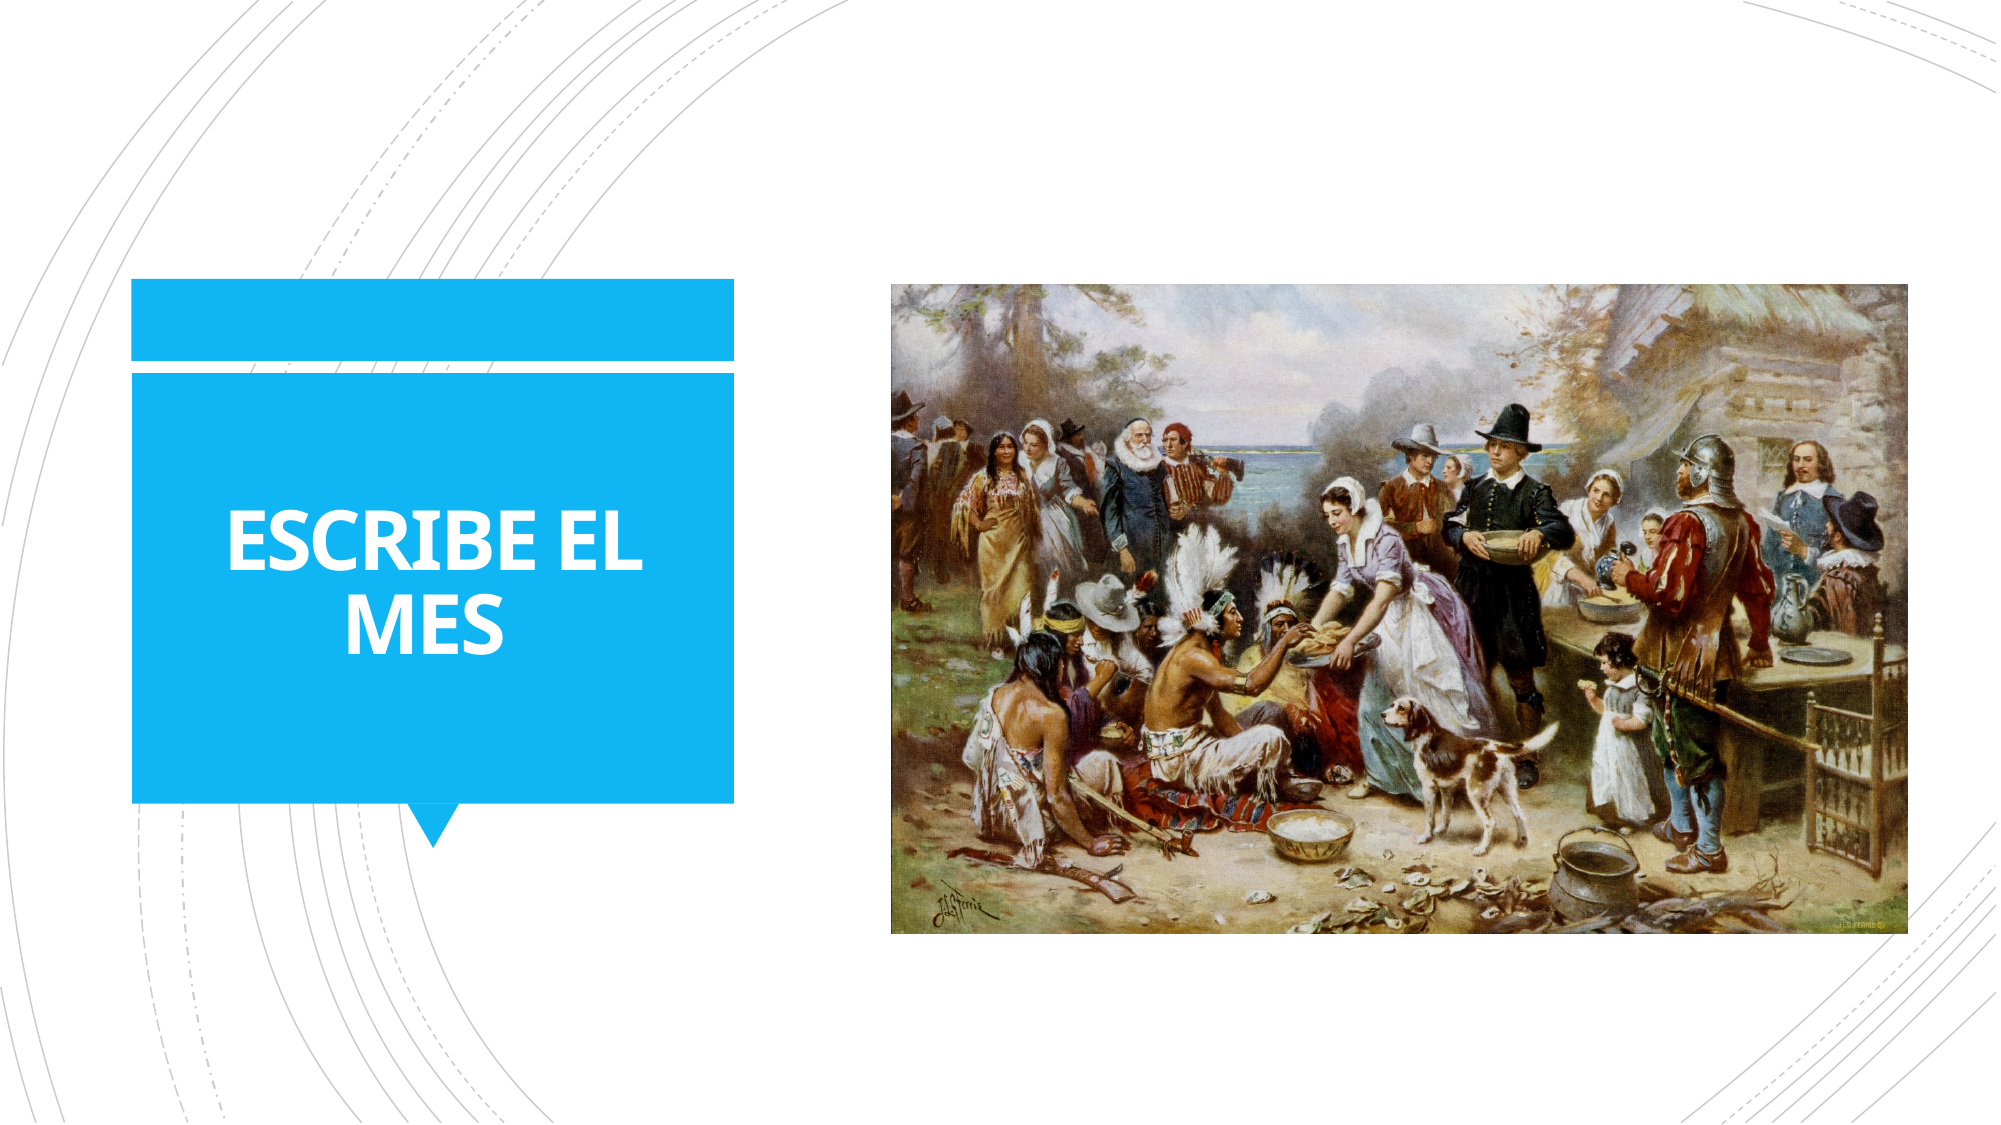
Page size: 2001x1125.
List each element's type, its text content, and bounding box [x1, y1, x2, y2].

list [890, 284, 1908, 934]
title ESCRIBE EL MES [145, 385, 720, 789]
